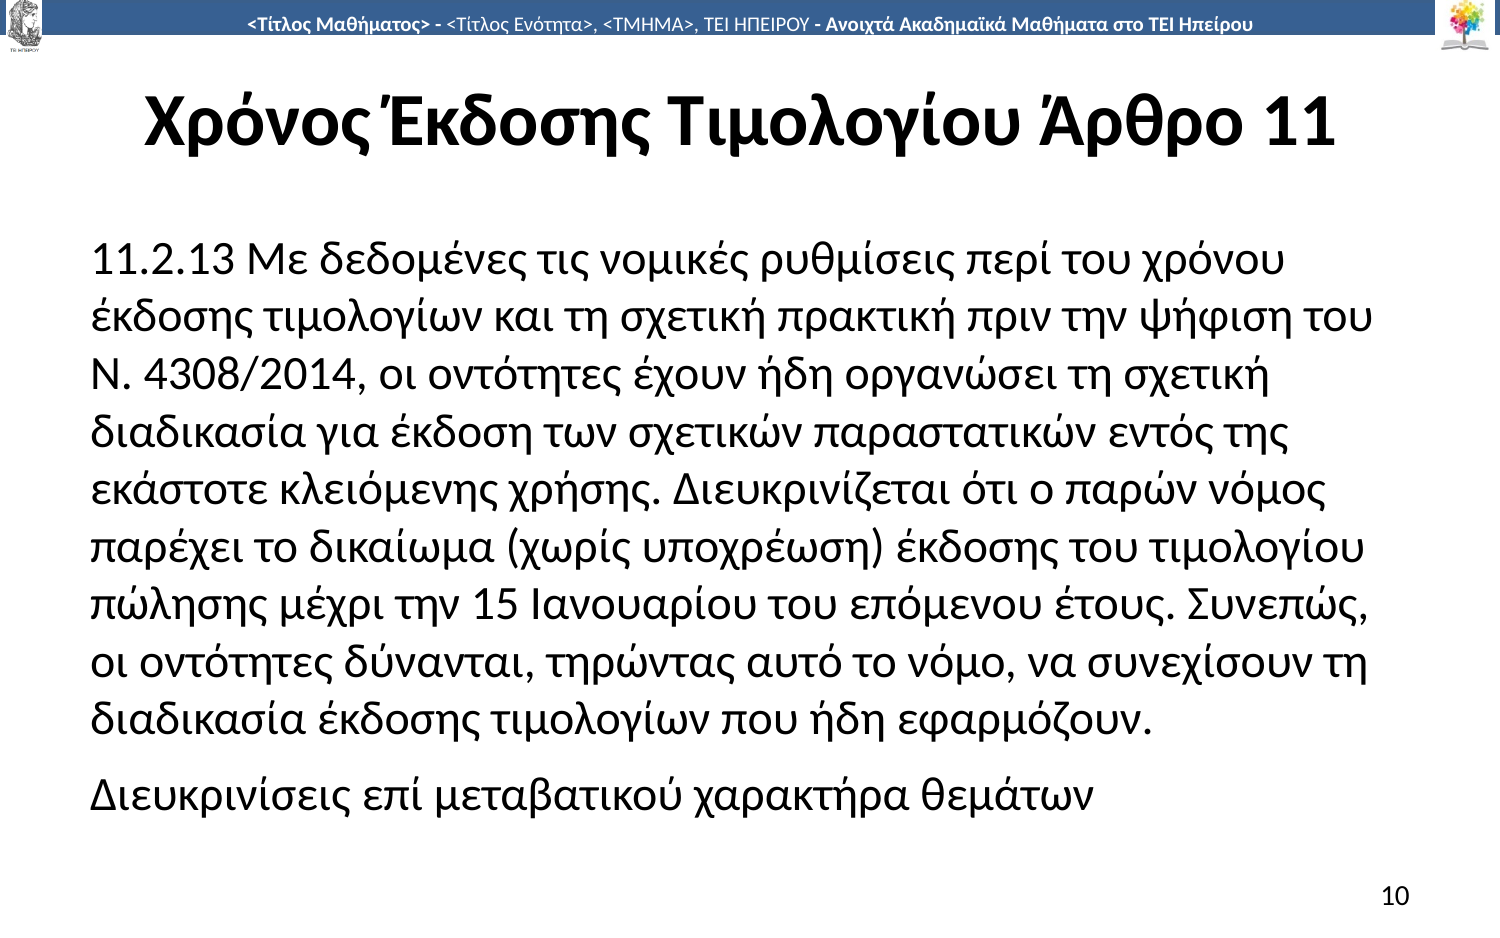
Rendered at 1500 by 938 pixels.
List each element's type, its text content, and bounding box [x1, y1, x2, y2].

picture [1435, 0, 1495, 52]
title Χρόνος Έκδοσης Τιμολογίου Άρθρο 11 [75, 37, 1425, 194]
picture [6, 0, 42, 54]
list 11.2.13 Με δεδομένες τις νομικές ρυθμίσεις περί του χρόνου έκδοσης τιμολογίων και τη σχετική πρακτική πριν την ψήφιση του Ν. 4308/2014, οι οντότητες έχουν ήδη οργανώσει τη σχετική διαδικασία για έκδοση των σχετικών παραστατικών εντός της εκάστοτε κλειόμενης χρήσης. Διευκρινίζεται ότι ο παρών νόμος παρέχει το δικαίωμα (χωρίς υποχρέωση) έκδοσης του τιμολογίου πώλησης μέχρι την 15 Ιανουαρίου του επόμενου έτους. Συνεπώς, οι οντότητες δύνανται, τηρώντας αυτό το νόμο, να συνεχίσουν τη διαδικασία έκδοσης τιμολογίων που ήδη εφαρμόζουν. Διευκρινίσεις επί μεταβατικού χαρακτήρα θεμάτων [75, 218, 1425, 838]
slide_number 10 [1074, 868, 1425, 919]
